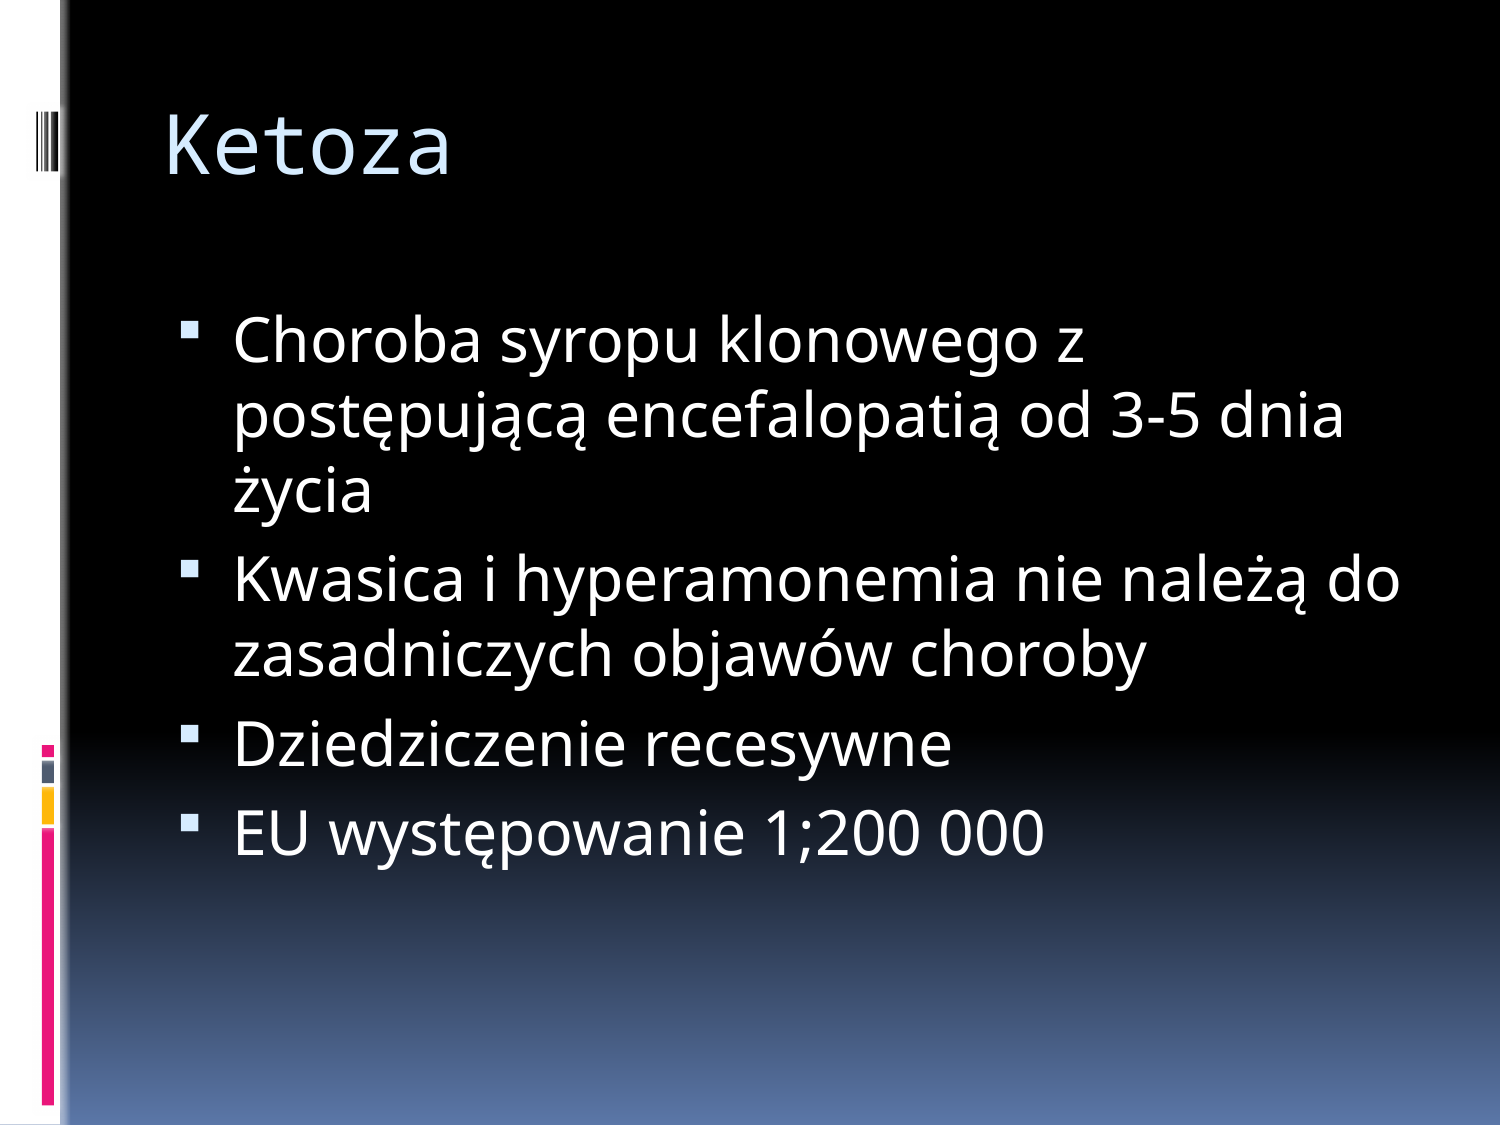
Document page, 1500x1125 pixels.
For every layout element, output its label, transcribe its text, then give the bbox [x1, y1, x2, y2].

list Choroba syropu klonowego z postępującą encefalopatią od 3-5 dnia życia Kwasica i hyperamonemia nie należą do zasadniczych objawów choroby Dziedziczenie recesywne EU występowanie 1;200 000 [150, 292, 1425, 1043]
title Ketoza [150, 83, 1425, 234]
